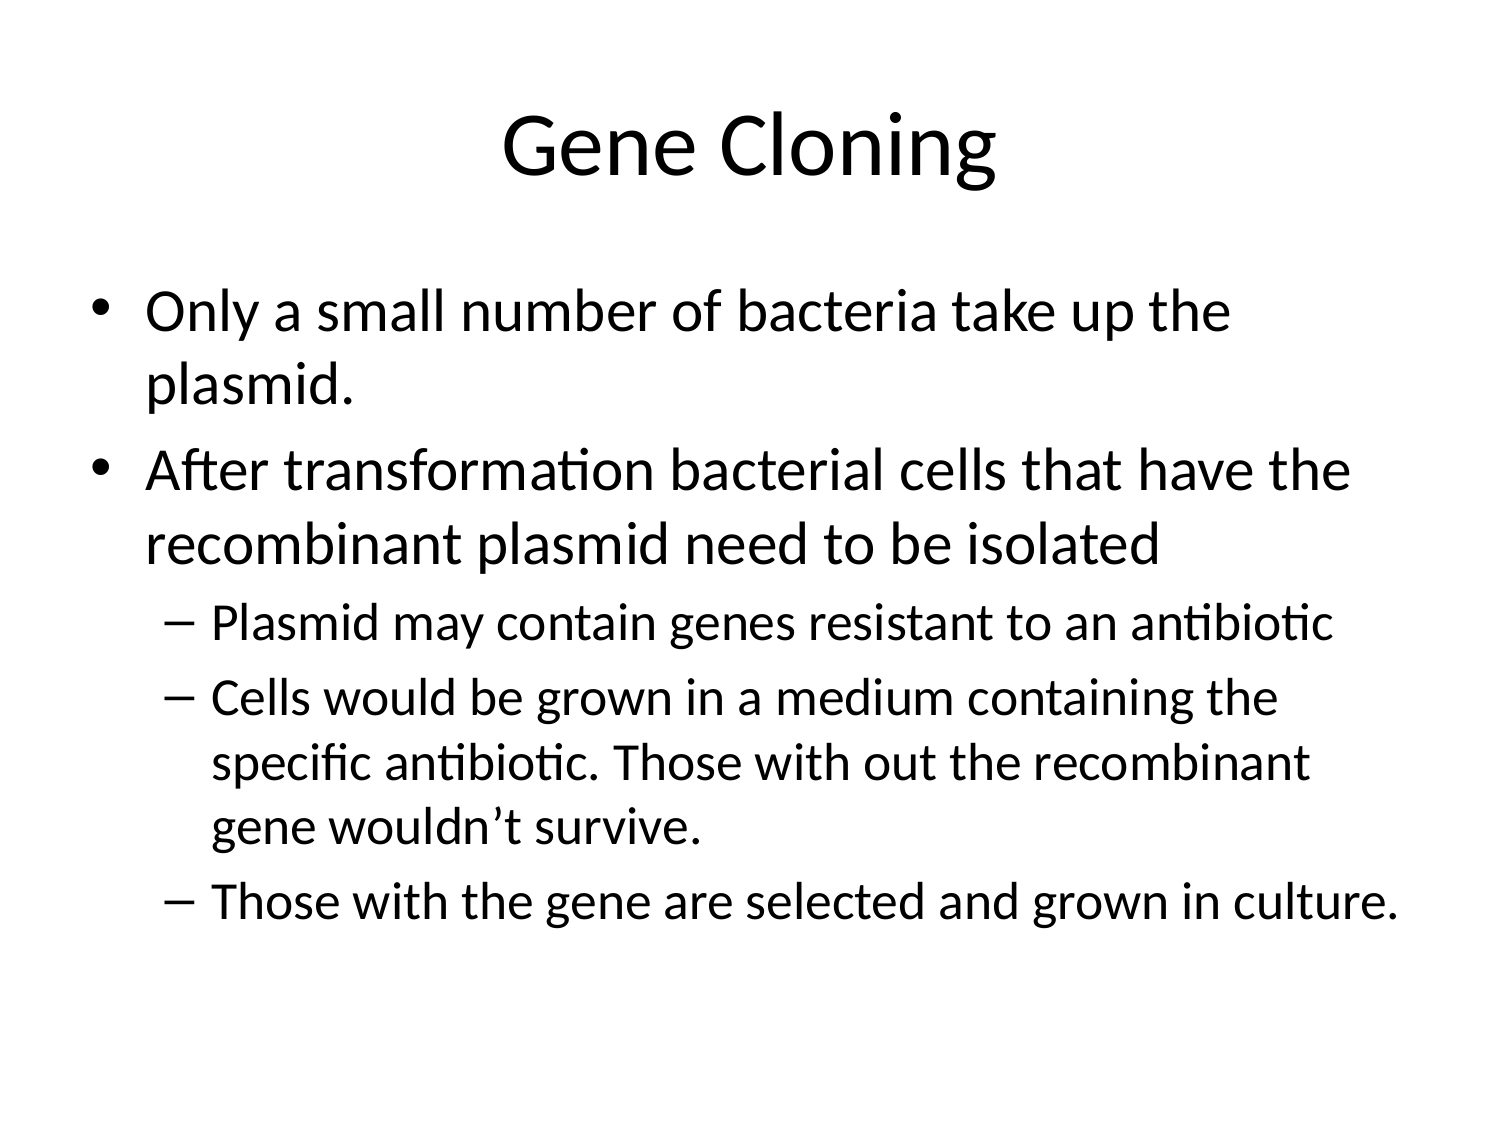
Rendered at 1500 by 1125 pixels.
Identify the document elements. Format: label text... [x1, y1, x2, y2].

list Only a small number of bacteria take up the plasmid. After transformation bacterial cells that have the recombinant plasmid need to be isolated Plasmid may contain genes resistant to an antibiotic Cells would be grown in a medium containing the specific antibiotic. Those with out the recombinant gene wouldn’t survive. Those with the gene are selected and grown in culture. [75, 262, 1425, 1005]
title Gene Cloning [75, 45, 1425, 233]
